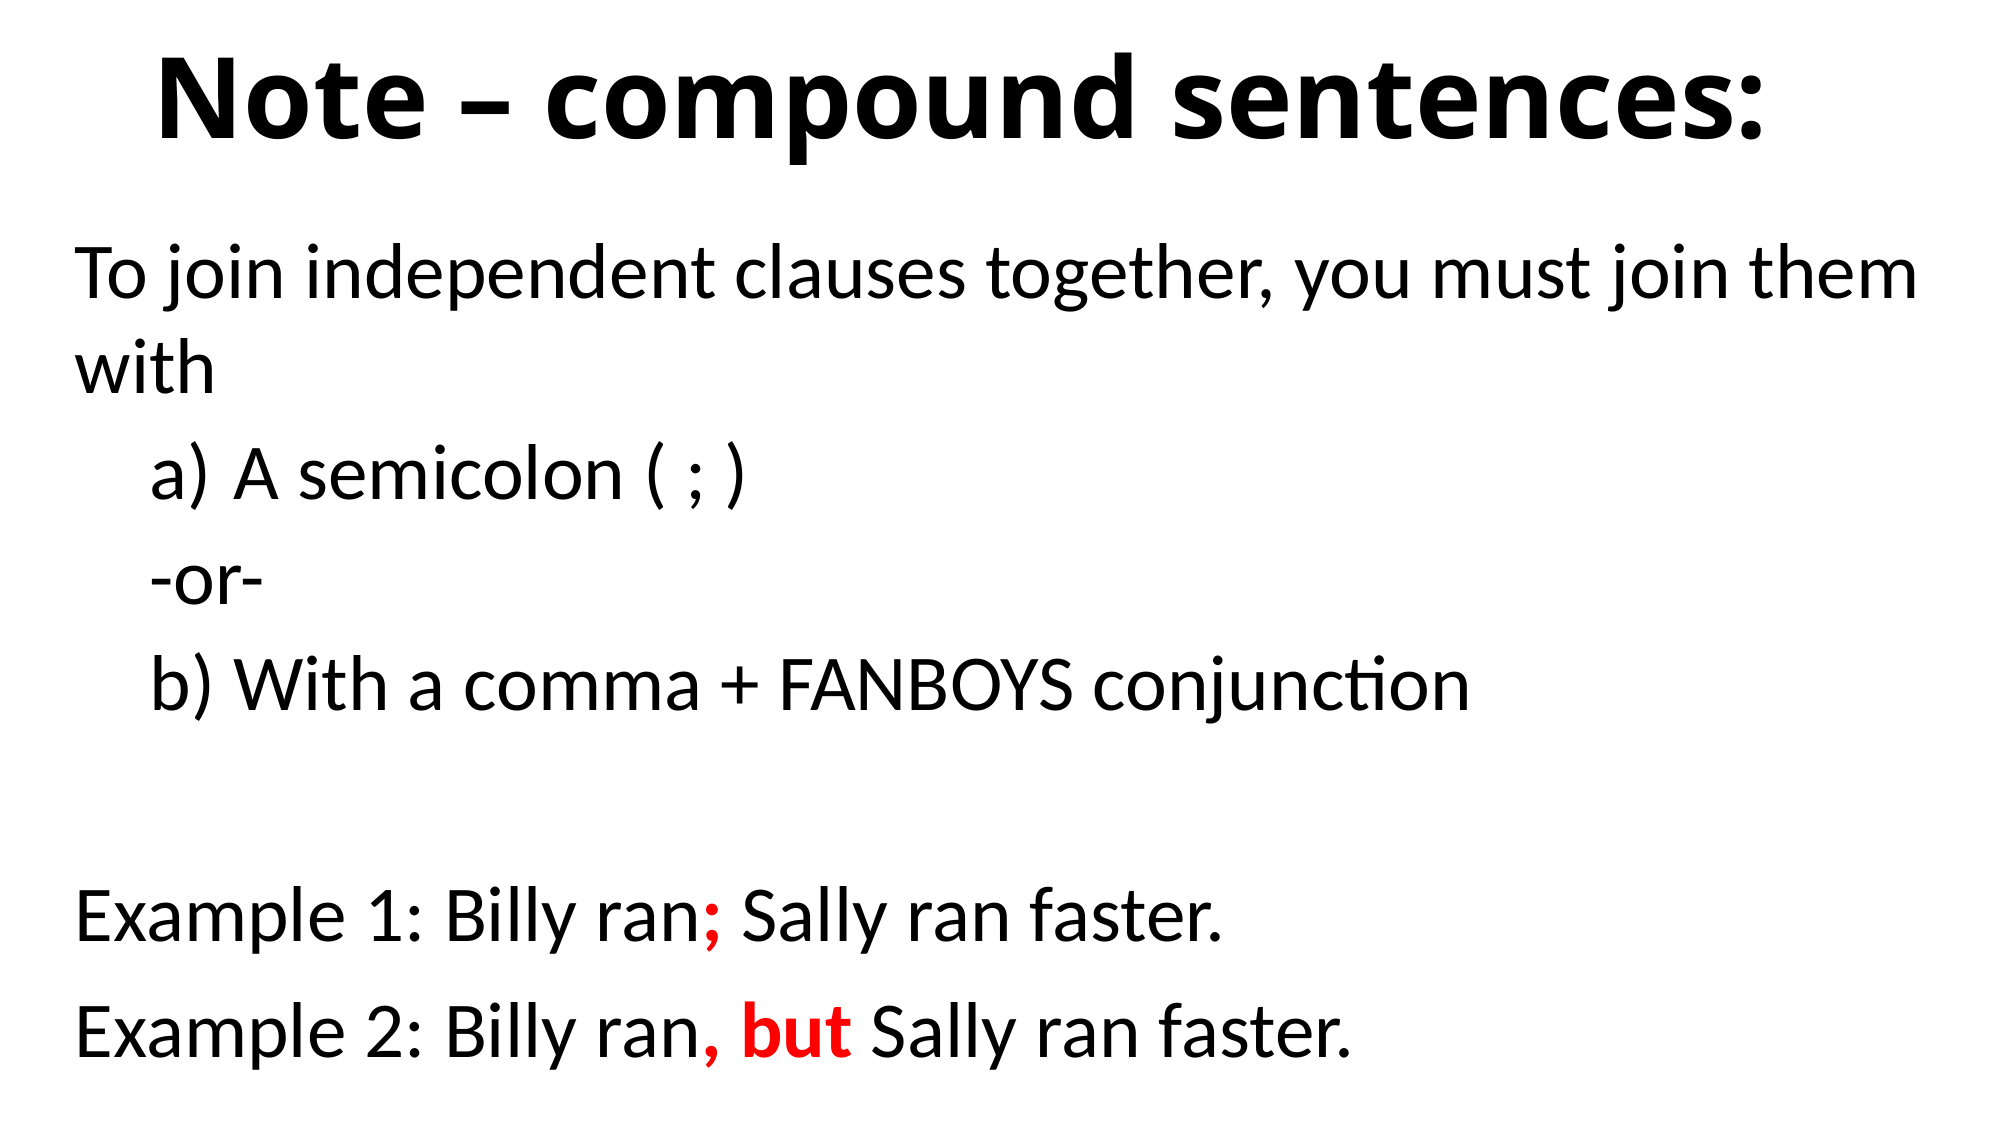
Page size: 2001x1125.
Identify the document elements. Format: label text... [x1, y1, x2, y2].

title Note – compound sentences: [137, 15, 1863, 190]
list To join independent clauses together, you must join them with A semicolon ( ; ) -or- b) With a comma + FANBOYS conjunction Example 1: Billy ran; Sally ran faster. Example 2: Billy ran, but Sally ran faster. [59, 211, 1950, 1125]
